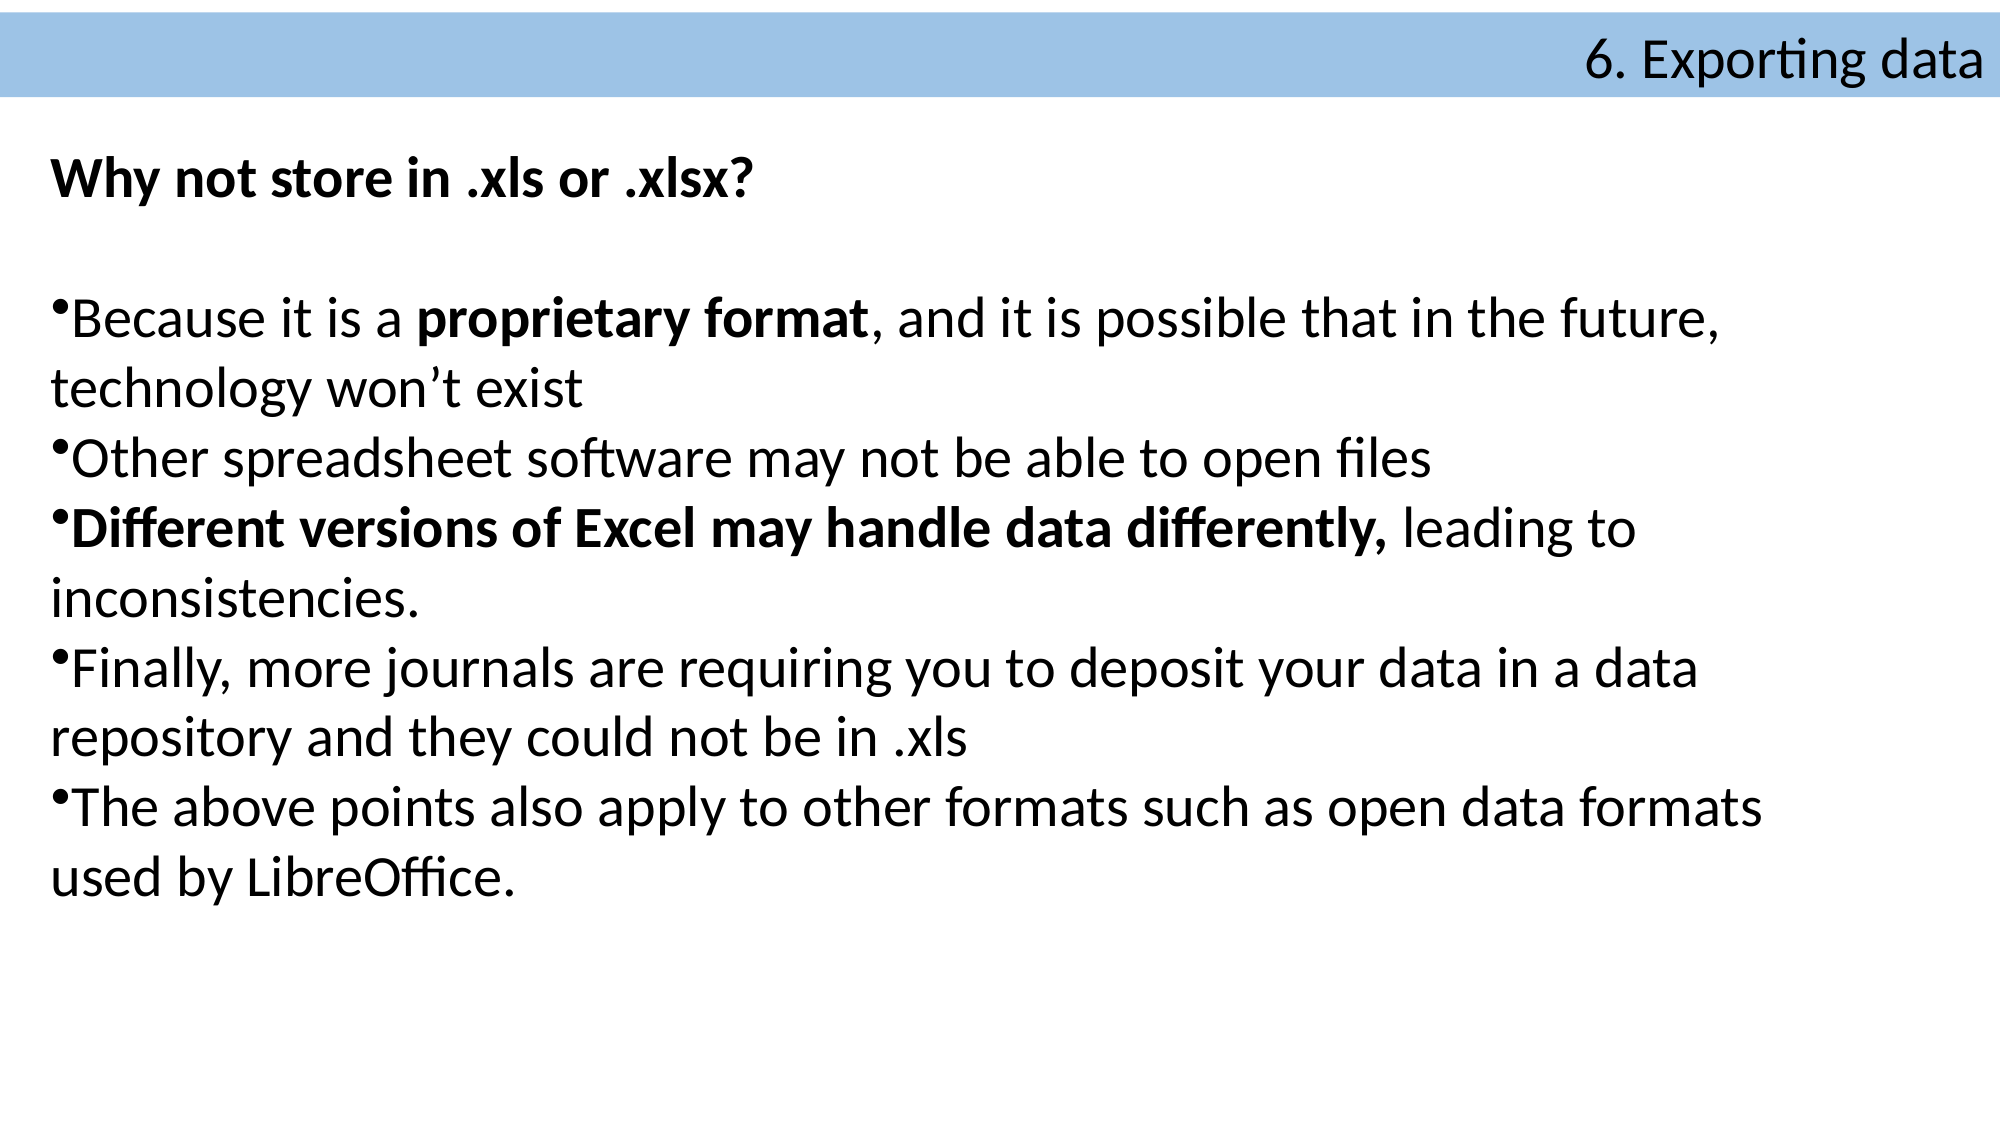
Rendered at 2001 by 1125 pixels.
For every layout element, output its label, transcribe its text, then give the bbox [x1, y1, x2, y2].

text_box 6. Exporting data [0, 12, 2000, 98]
text_box Why not store in .xls or .xlsx? Because it is a proprietary format, and it is possible that in the future, technology won’t exist Other spreadsheet software may not be able to open files Different versions of Excel may handle data differently, leading to inconsistencies. Finally, more journals are requiring you to deposit your data in a data repository and they could not be in .xls The above points also apply to other formats such as open data formats used by LibreOffice. [36, 131, 1866, 1016]
